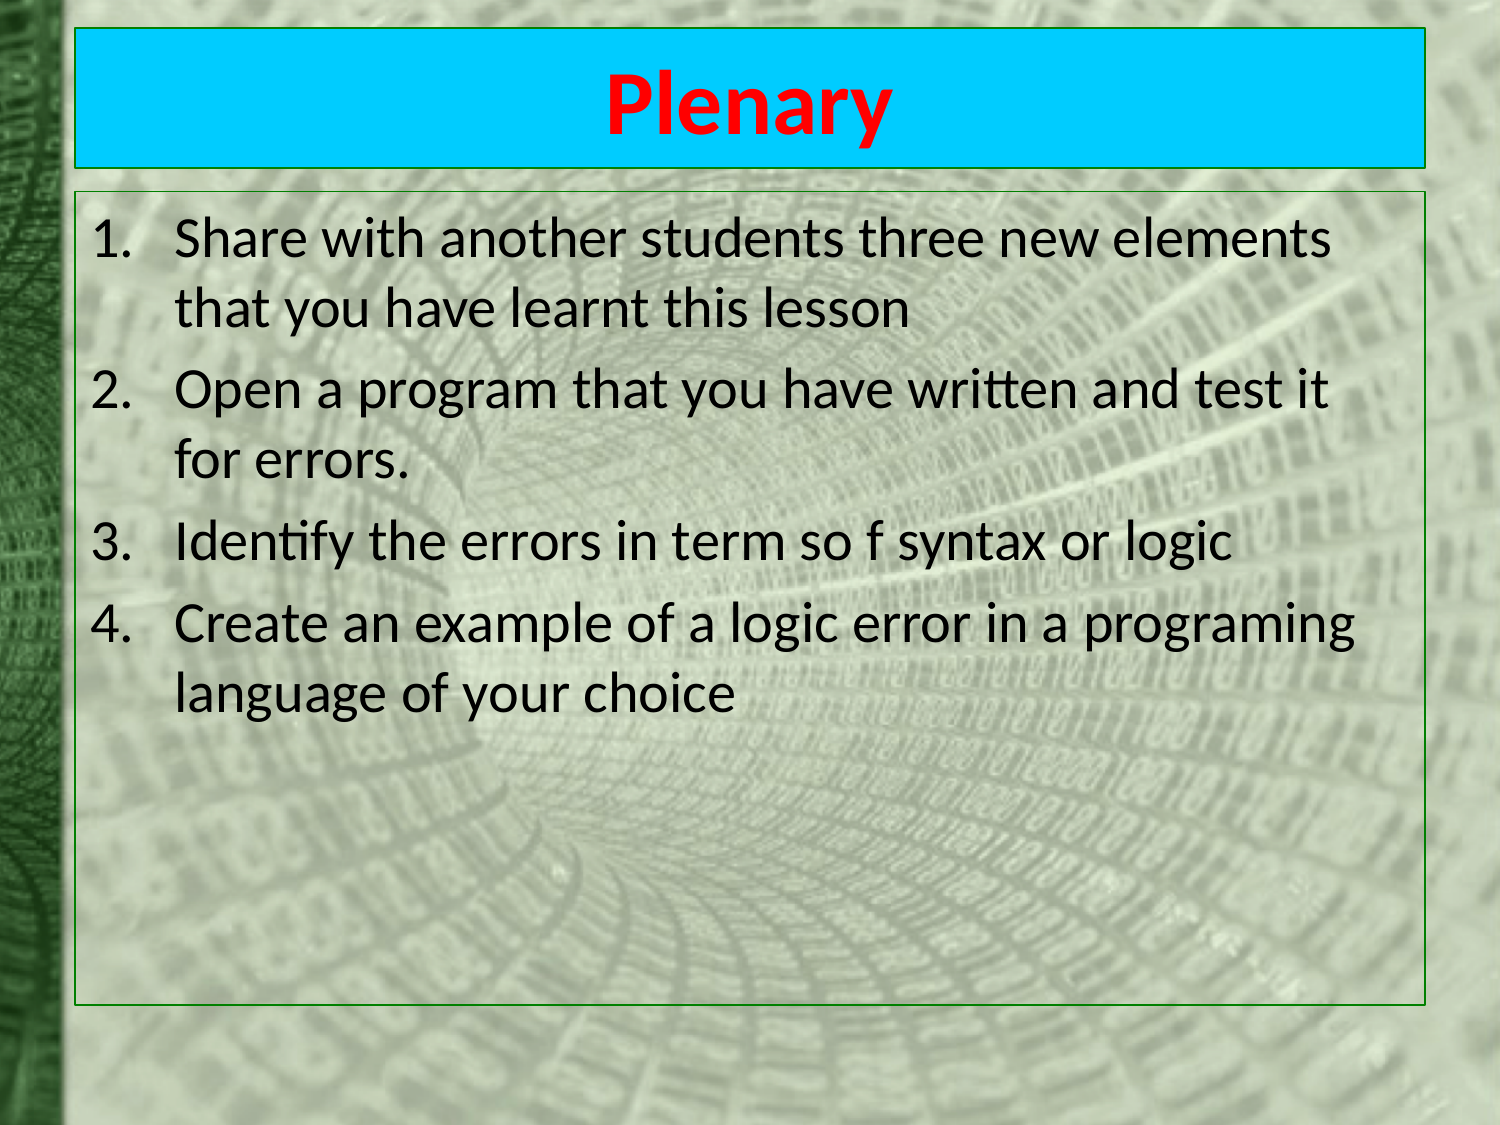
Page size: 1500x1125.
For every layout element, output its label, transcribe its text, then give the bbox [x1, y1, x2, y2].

picture [0, 0, 1500, 1125]
title Plenary [74, 27, 1426, 169]
list Share with another students three new elements that you have learnt this lesson Open a program that you have written and test it for errors. Identify the errors in term so f syntax or logic Create an example of a logic error in a programing language of your choice [74, 191, 1426, 1006]
